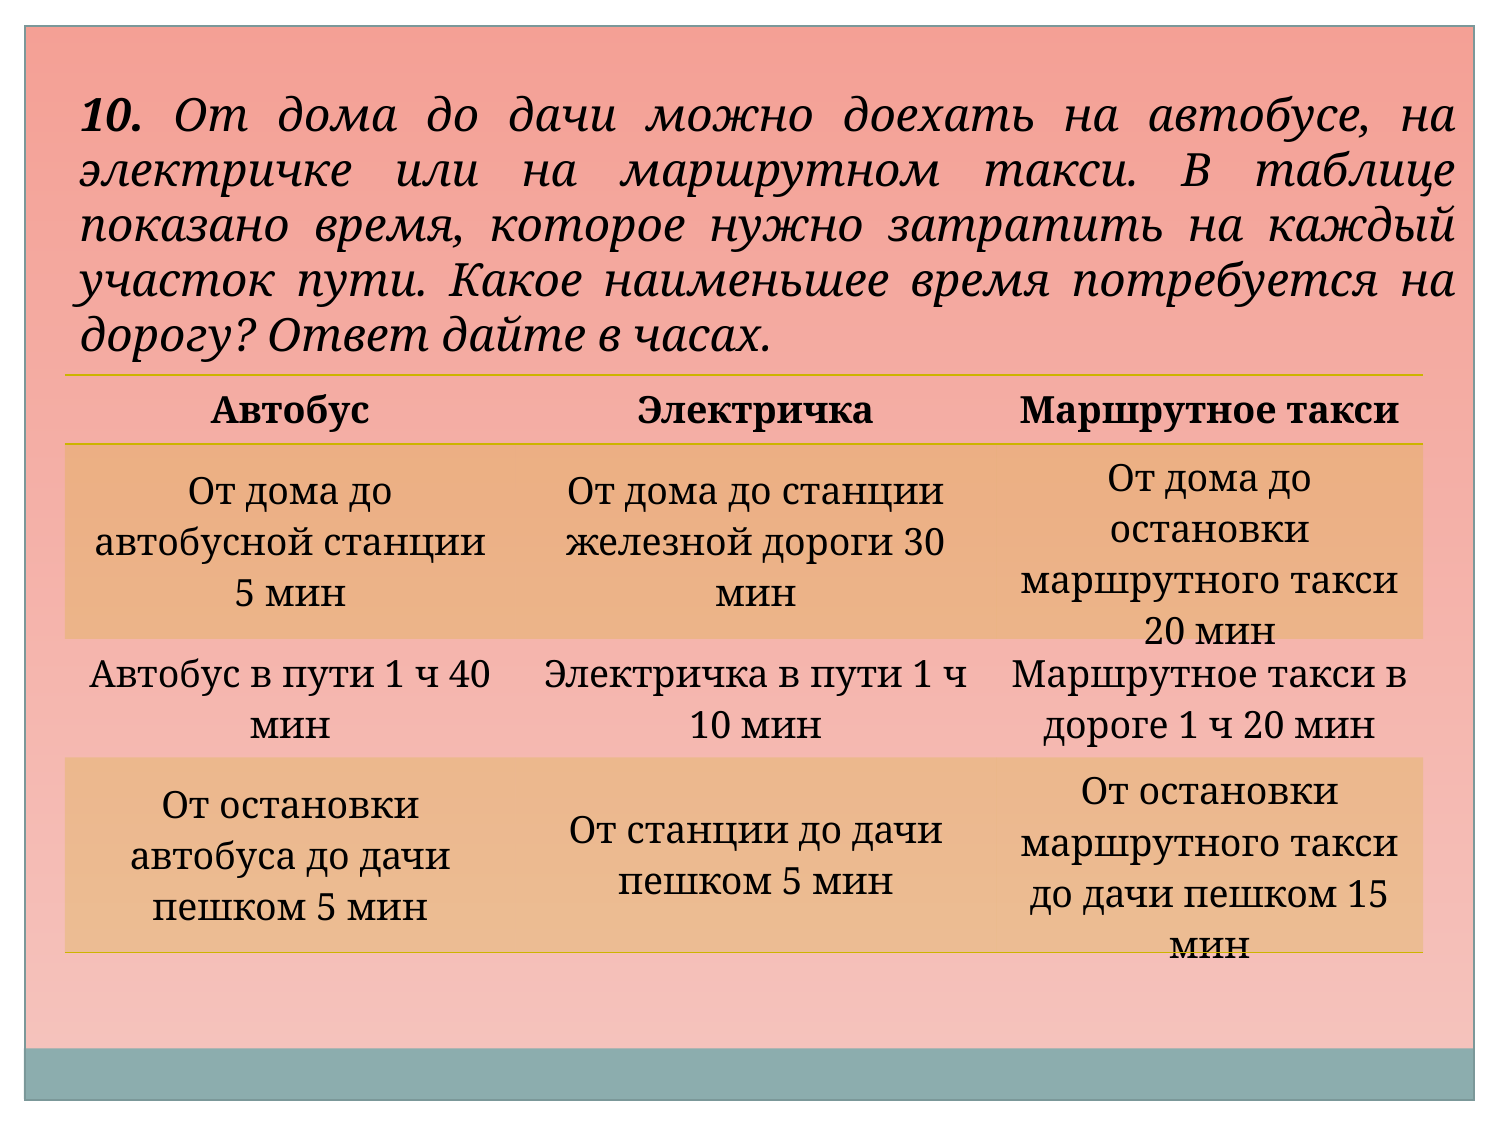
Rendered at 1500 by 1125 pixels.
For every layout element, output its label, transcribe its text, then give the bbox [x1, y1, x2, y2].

text_box 10. От дома до дачи можно доехать на автобусе, на электричке или на маршрутном такси. В таблице показано время, которое нужно затратить на каждый участок пути. Какое наименьшее время потребуется на дорогу? Ответ дайте в часах. [64, 78, 1472, 368]
table_cell От станции до дачи пешком 5 мин [516, 758, 996, 952]
table_cell От дома до станции железной дороги 30 мин [516, 445, 996, 639]
table_cell От остановки маршрутного такси до дачи пешком 15 мин [996, 758, 1423, 952]
table_cell От остановки автобуса до дачи пешком 5 мин [65, 758, 516, 952]
table_cell От дома до автобусной станции 5 мин [65, 445, 516, 639]
table_cell Автобус в пути 1 ч 40 мин [65, 639, 516, 758]
table_header Электричка [516, 376, 996, 443]
table_cell От дома до остановки маршрутного такси 20 мин [996, 445, 1423, 639]
table_cell Электричка в пути 1 ч 10 мин [516, 639, 996, 758]
table_cell Маршрутное такси в дороге 1 ч 20 мин [996, 639, 1423, 758]
table_header Маршрутное такси [996, 376, 1423, 443]
table_header Автобус [65, 376, 516, 443]
